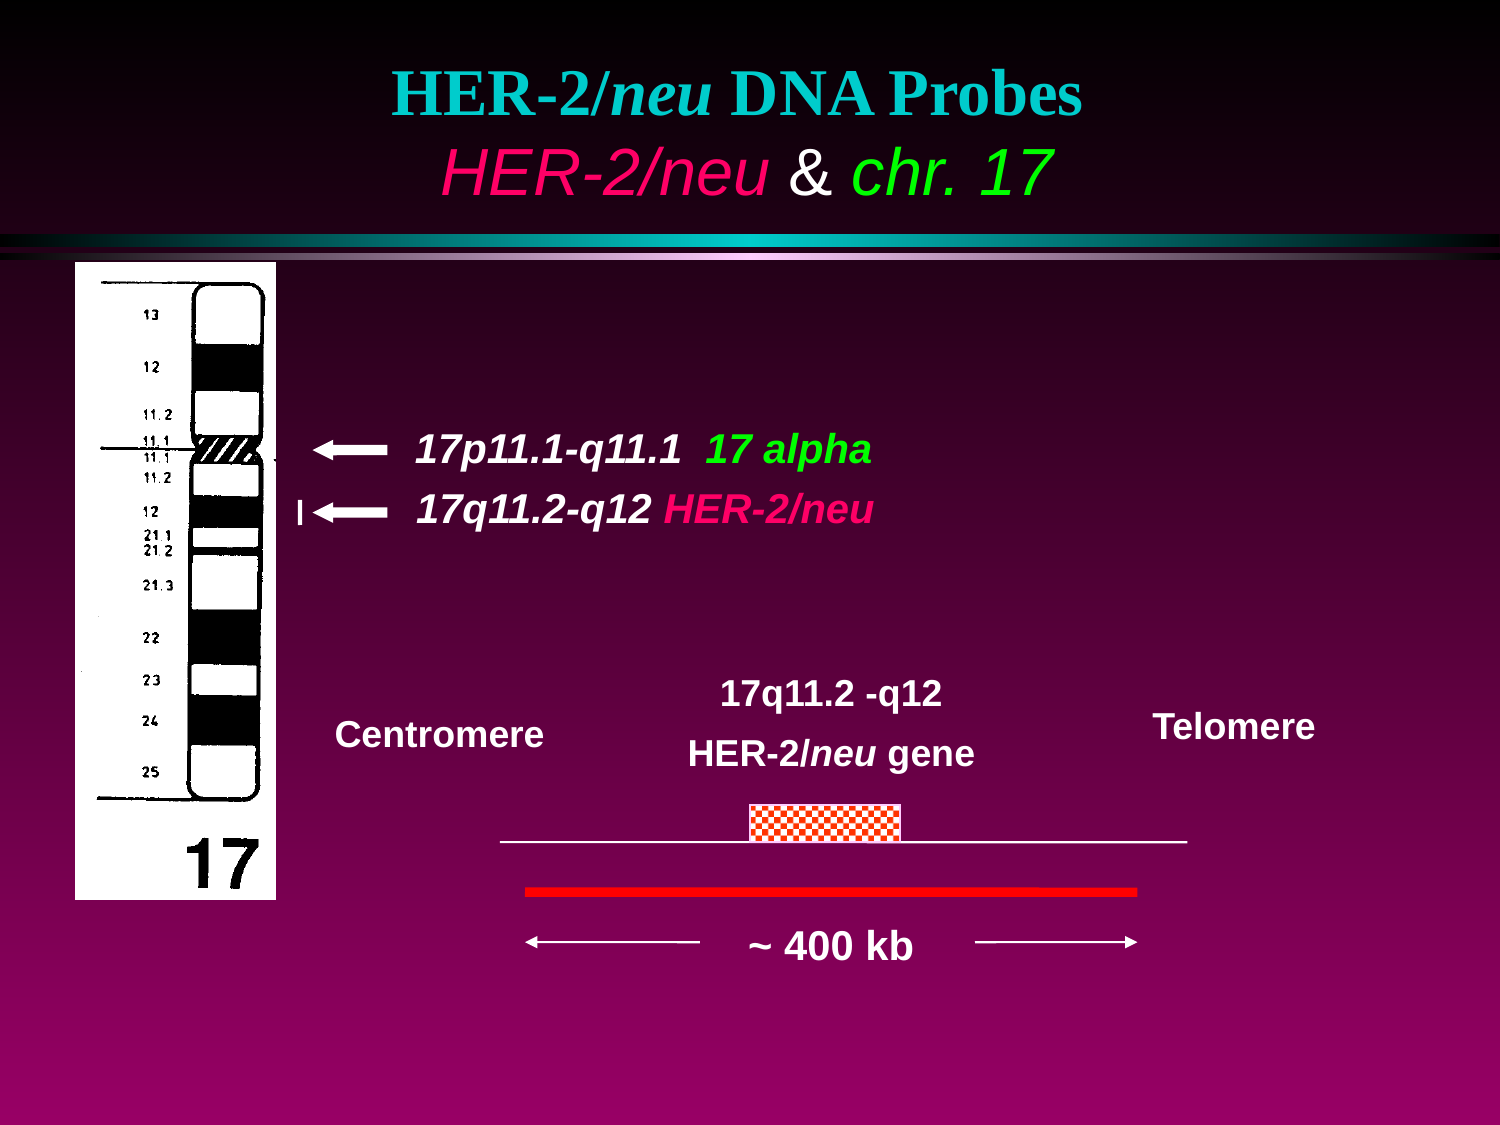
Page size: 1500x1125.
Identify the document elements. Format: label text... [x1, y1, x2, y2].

text_box [312, 445, 388, 455]
text_box 17p11.1-q11.1 17 alpha [400, 414, 888, 480]
text_box [749, 804, 900, 843]
text_box [312, 508, 388, 517]
text_box Centromere [319, 708, 624, 764]
text_box HER-2/neu DNA Probes HER-2/neu & chr. 17 [100, 66, 1376, 217]
text_box 17q11.2 -q12 HER-2/neu gene [624, 667, 1038, 782]
text_box ~ 400 kb [712, 917, 950, 977]
picture [74, 262, 276, 901]
text_box [525, 935, 700, 949]
text_box Telomere [1137, 699, 1438, 756]
text_box [974, 935, 1138, 949]
text_box 17q11.2-q12 HER-2/neu [401, 474, 890, 540]
